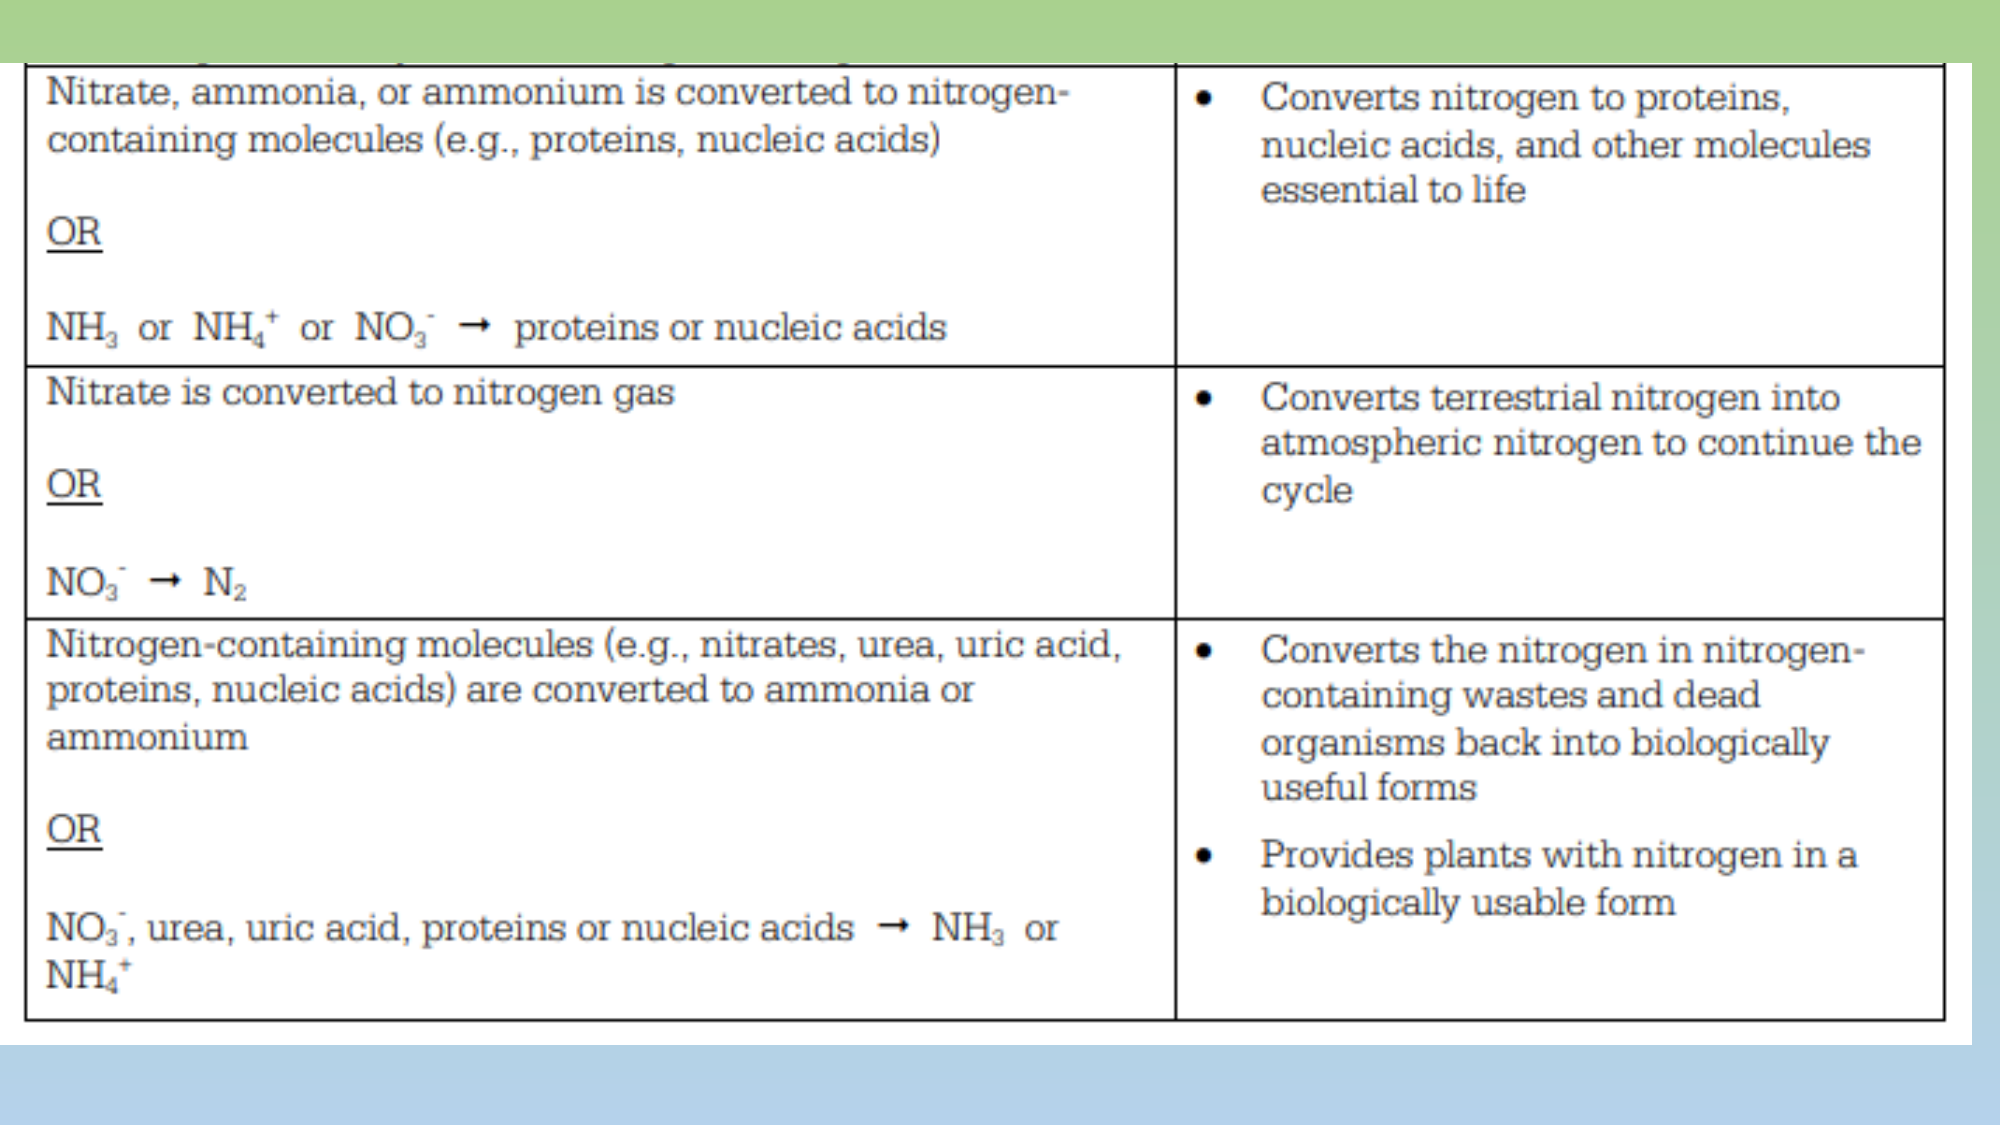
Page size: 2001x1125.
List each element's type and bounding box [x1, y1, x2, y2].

picture [0, 63, 1972, 1045]
